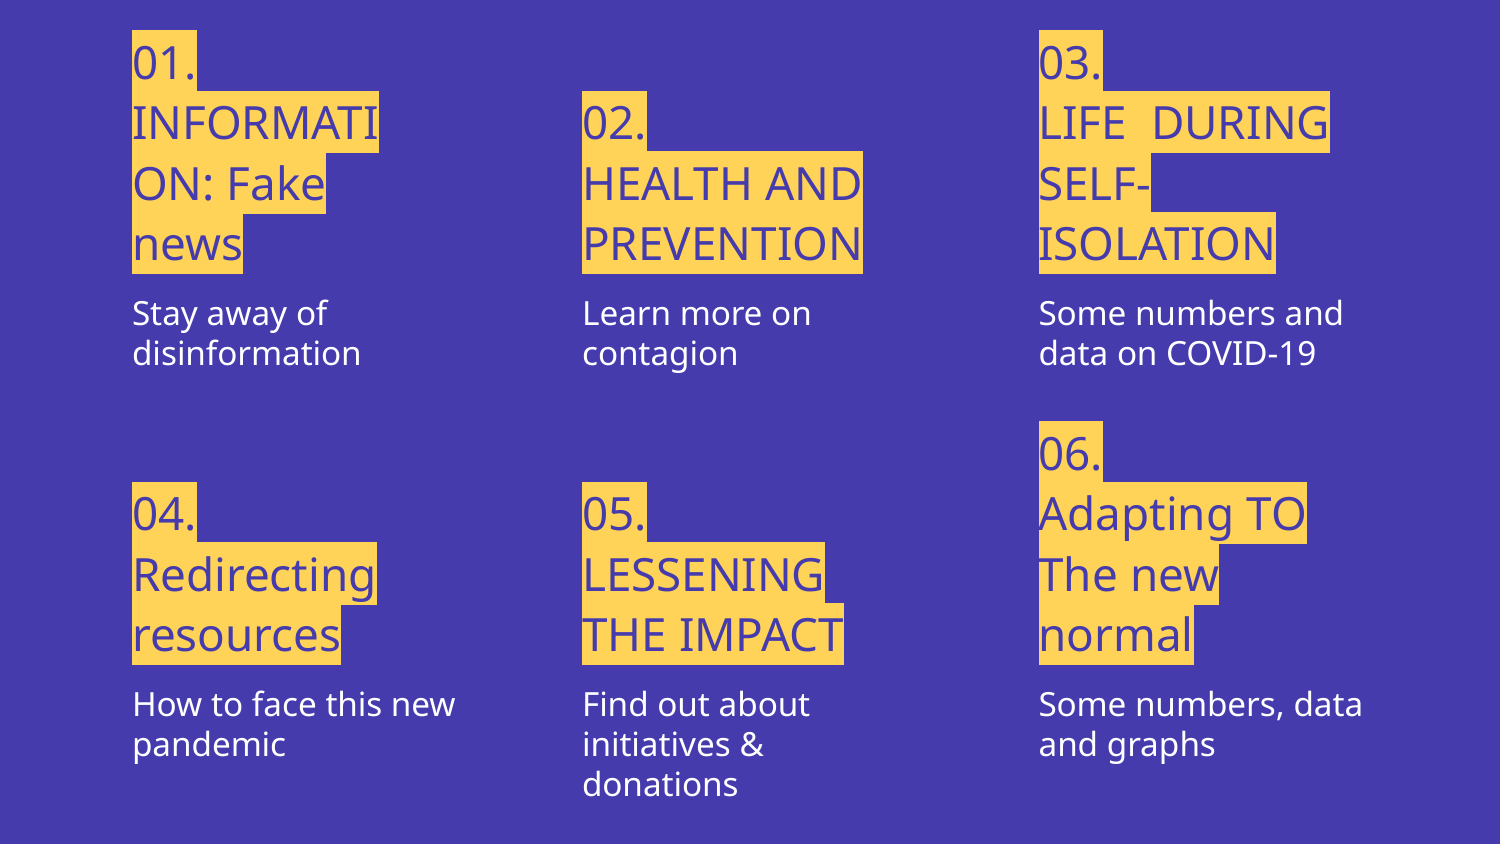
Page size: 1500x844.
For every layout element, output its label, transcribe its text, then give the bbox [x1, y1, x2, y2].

subtitle Learn more on contagion [566, 276, 927, 374]
subtitle Some numbers, data and graphs [1023, 676, 1384, 765]
subtitle 03. LIFE DURING SELF-ISOLATION [1023, 150, 1384, 285]
subtitle 05. LESSENING THE IMPACT [566, 542, 927, 676]
subtitle Some numbers and data on COVID-19 [1023, 285, 1384, 374]
subtitle 04. Redirecting resources [117, 542, 477, 676]
subtitle 06. Adapting TO The new normal [1023, 542, 1384, 676]
subtitle Stay away of disinformation [117, 276, 477, 374]
subtitle 02. HEALTH AND PREVENTION [566, 150, 902, 285]
subtitle How to face this new pandemic [117, 676, 477, 765]
subtitle 01. INFORMATION: Fake news [117, 150, 423, 285]
subtitle Find out about initiatives & donations [566, 676, 927, 765]
